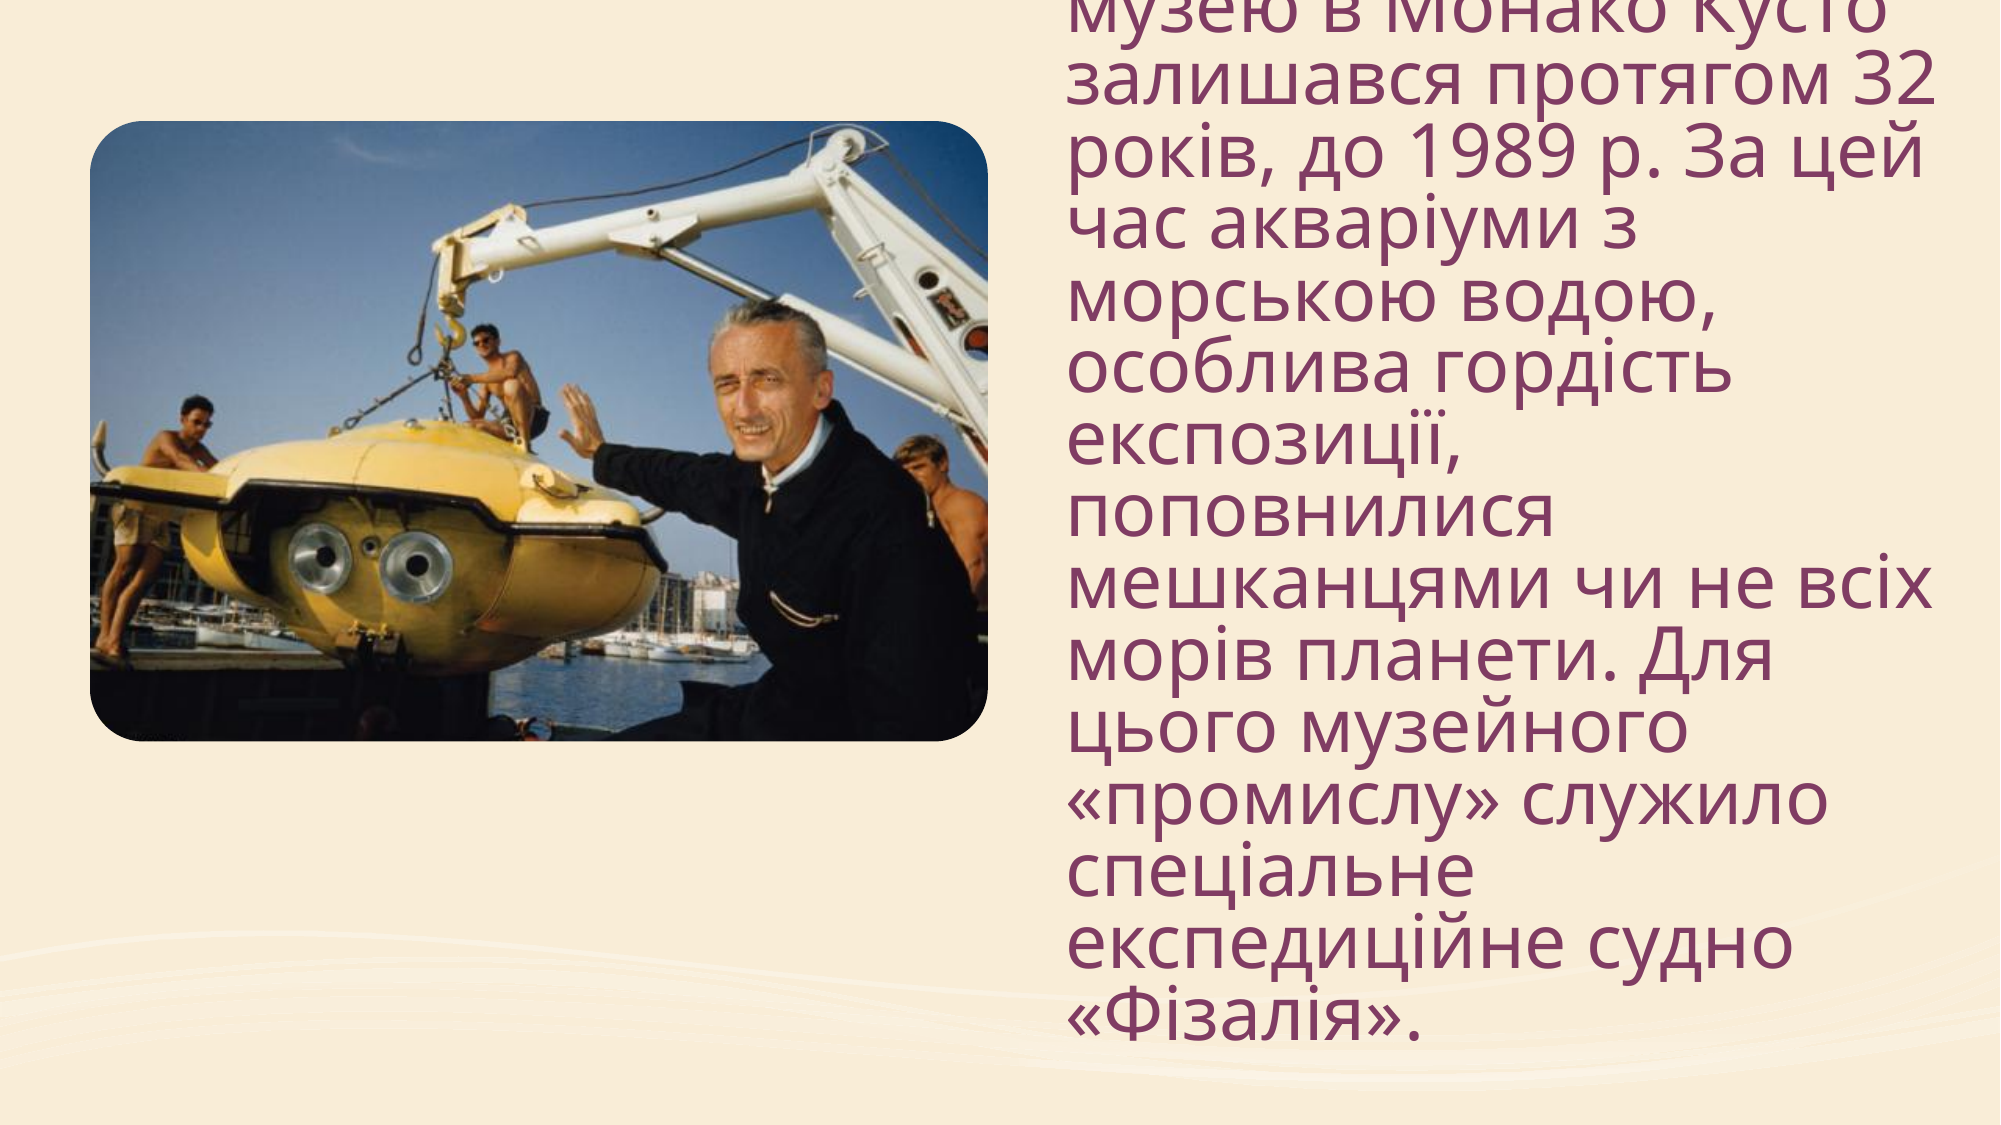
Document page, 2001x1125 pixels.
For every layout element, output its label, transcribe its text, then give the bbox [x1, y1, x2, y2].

title Директором Океанографічного музею в Монако Кусто залишався протягом 32 років, до 1989 р. За цей час акваріуми з морською водою, особлива гордість експозиції, поповнилися мешканцями чи не всіх морів планети. Для цього музейного «промислу» служило спеціальне експедиційне судно «Фізалія». [1050, 85, 1970, 1063]
picture [89, 121, 988, 742]
